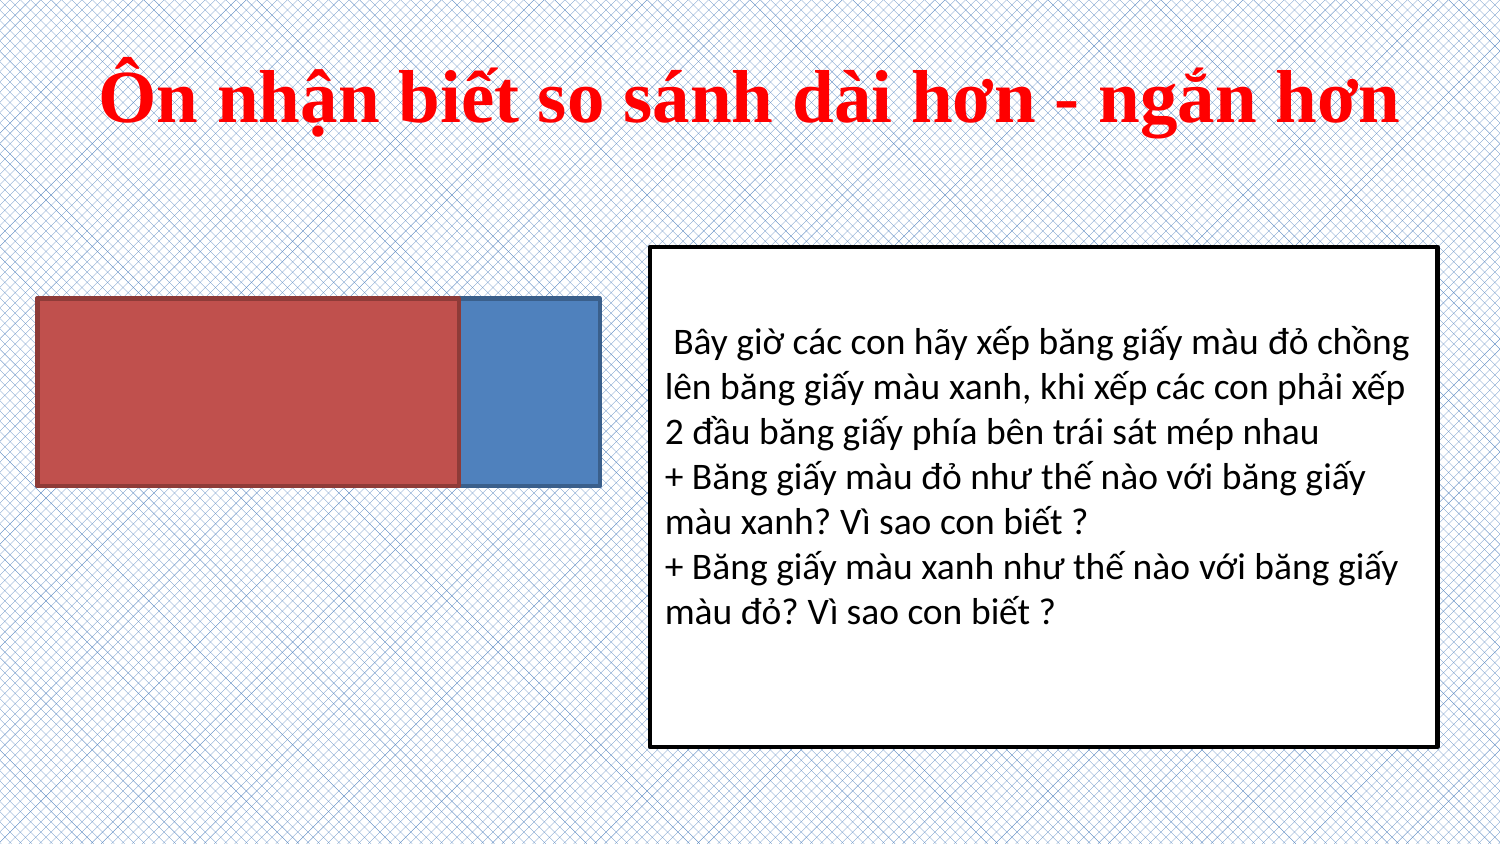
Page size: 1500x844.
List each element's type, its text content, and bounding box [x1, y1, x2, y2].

text_box Bây giờ các con hãy xếp băng giấy màu đỏ chồng lên băng giấy màu xanh, khi xếp các con phải xếp 2 đầu băng giấy phía bên trái sát mép nhau + Băng giấy màu đỏ như­ thế nào với băng giấy màu xanh? Vì sao con biết ? + Băng giấy màu xanh như thế nào với băng giấy màu đỏ? Vì sao con biết ? [648, 245, 1440, 749]
text_box [461, 296, 602, 488]
title Ôn nhận biết so sánh dài hơn - ngắn hơn [75, 21, 1425, 163]
text_box [35, 296, 461, 488]
